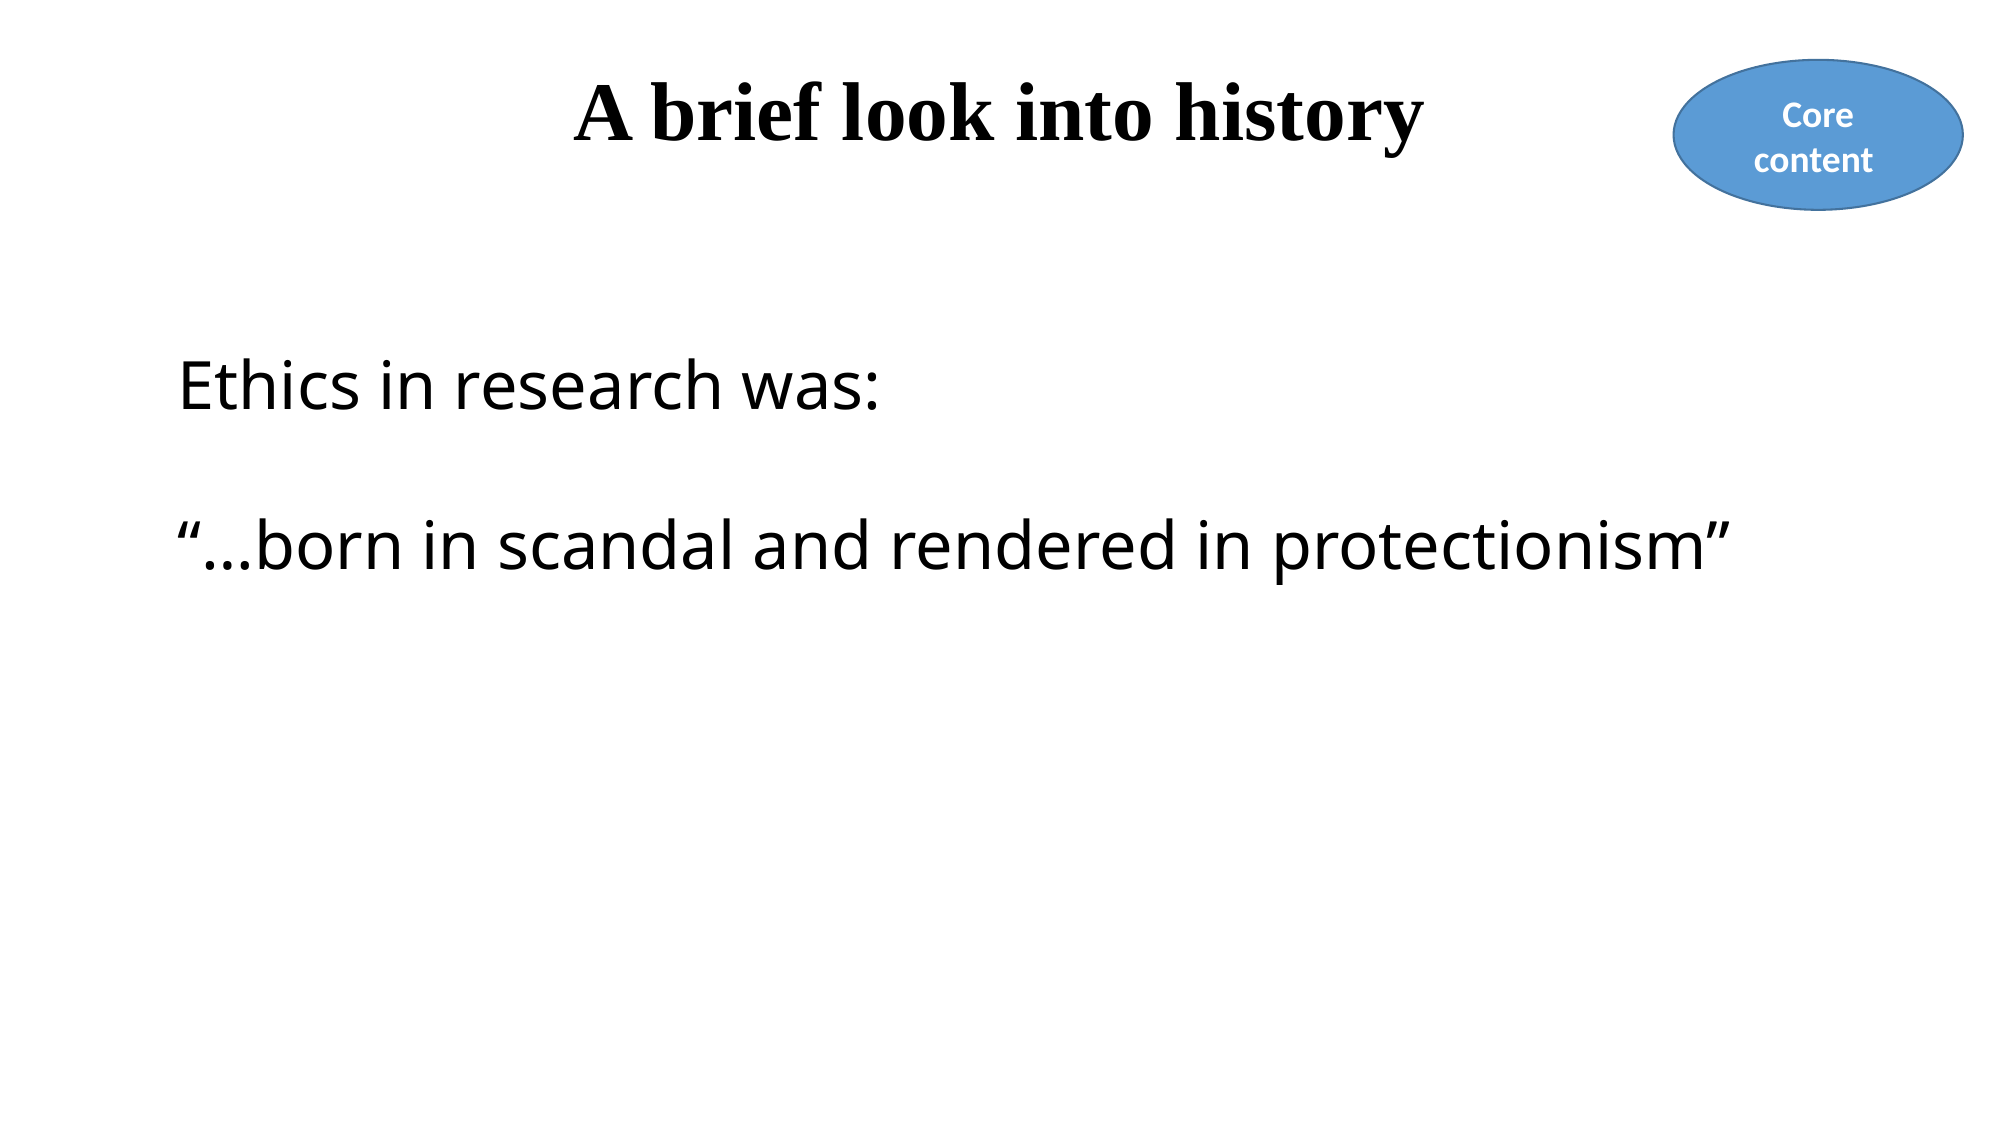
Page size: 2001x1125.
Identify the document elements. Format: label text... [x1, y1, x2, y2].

text_box Core content [1672, 58, 1964, 211]
text_box Ethics in research was: “…born in scandal and rendered in protectionism” [163, 335, 1747, 590]
title A brief look into history [137, 59, 1863, 278]
